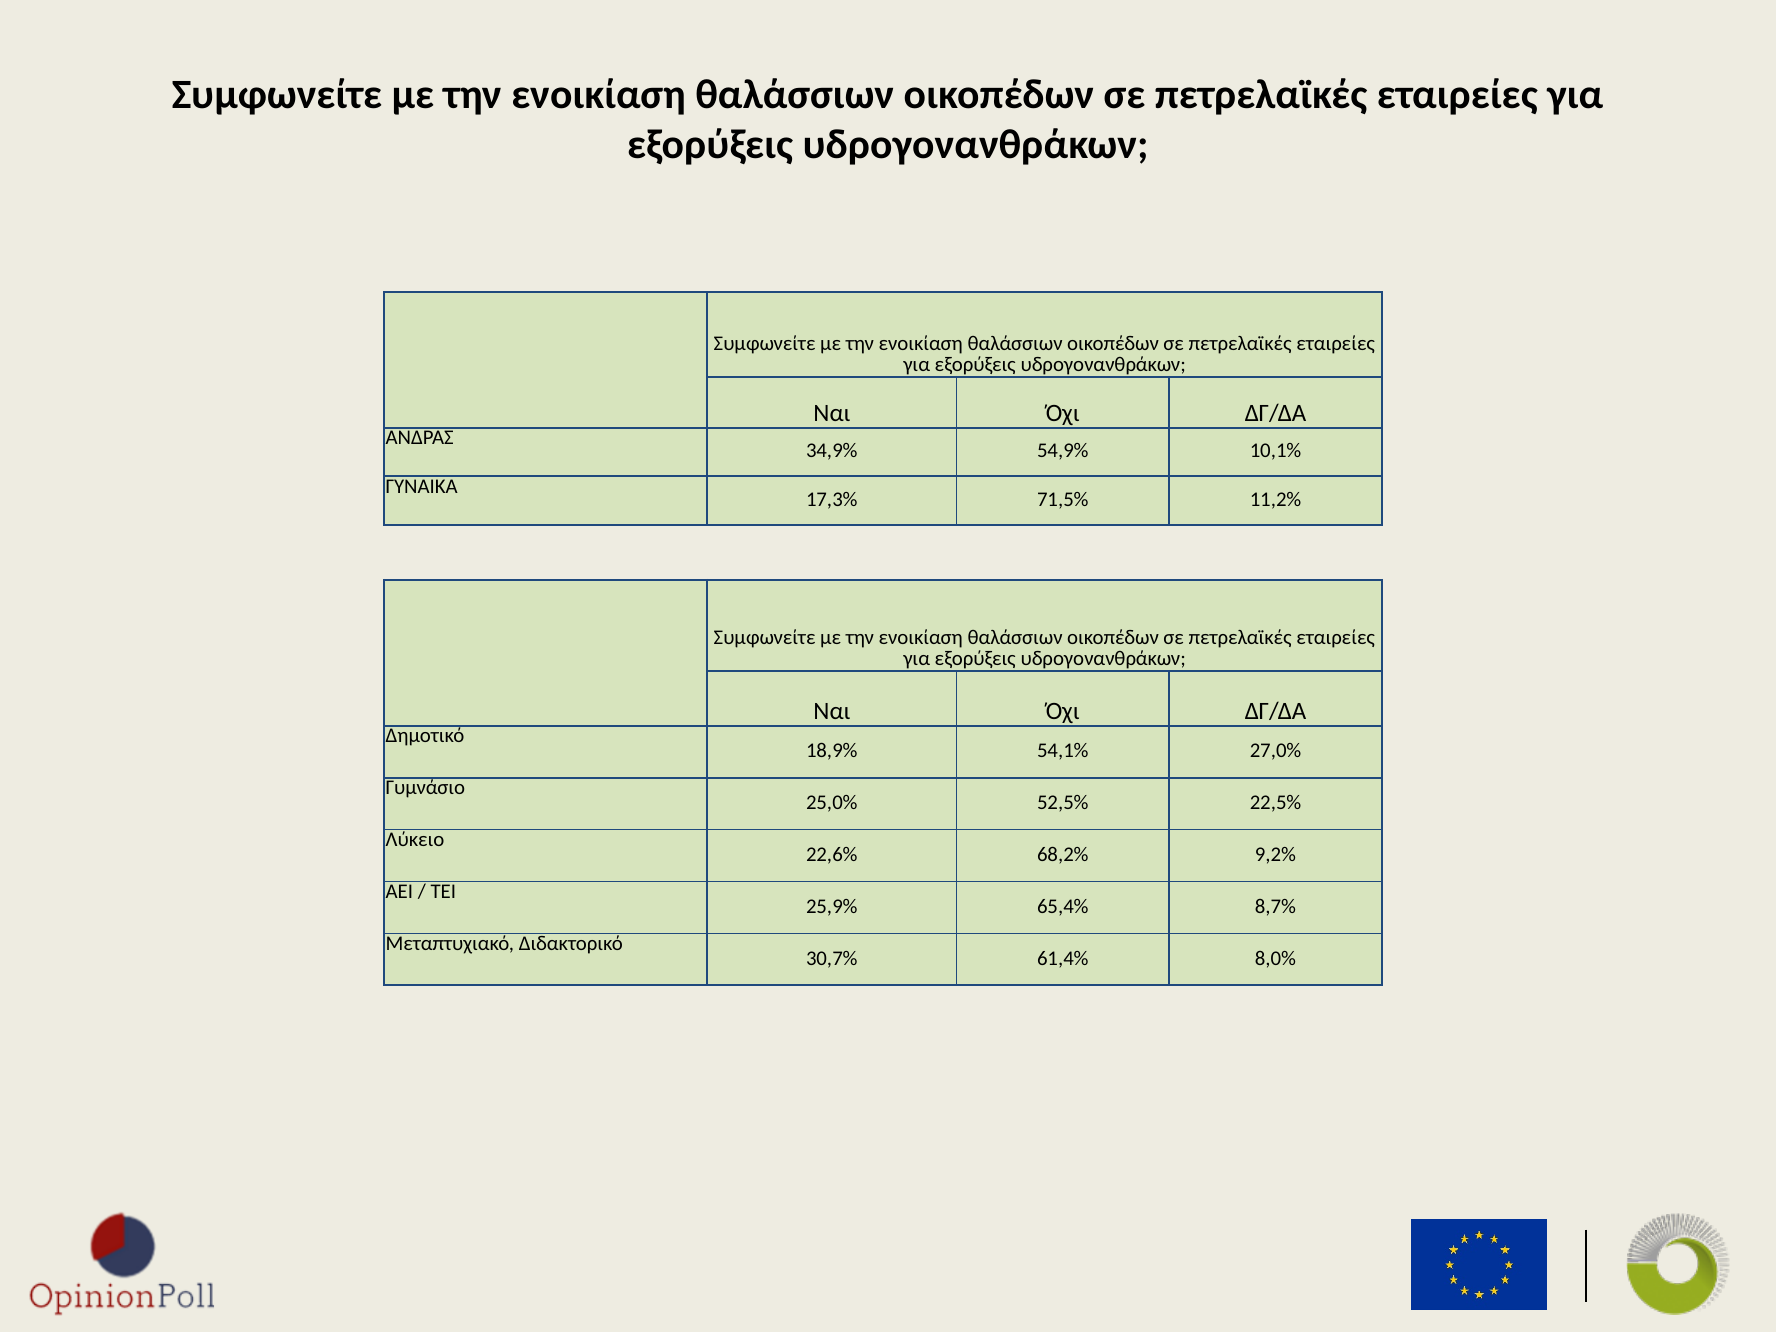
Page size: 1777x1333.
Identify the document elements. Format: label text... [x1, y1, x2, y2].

table_cell Γυμνάσιο [385, 779, 706, 829]
table_cell Όχι [957, 378, 1168, 427]
table_cell ΑΝΔΡΑΣ [385, 429, 706, 475]
table_cell 8,7% [1170, 882, 1381, 933]
table_cell 25,0% [708, 779, 956, 829]
table_cell 34,9% [708, 429, 956, 475]
table_cell ΔΓ/ΔΑ [1170, 672, 1381, 725]
table_cell 11,2% [1170, 477, 1381, 524]
table_cell 30,7% [708, 934, 956, 984]
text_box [24, 1135, 1737, 1332]
table_cell 22,6% [708, 830, 956, 881]
table_cell 61,4% [957, 934, 1168, 984]
table_header Συμφωνείτε με την ενοικίαση θαλάσσιων οικοπέδων σε πετρελαϊκές εταιρείες για εξορύξεις υδρογονανθράκων; [708, 293, 1381, 376]
table_cell 65,4% [957, 882, 1168, 933]
table_cell 25,9% [708, 882, 956, 933]
table_cell 71,5% [957, 477, 1168, 524]
table_cell 22,5% [1170, 779, 1381, 829]
table_cell 9,2% [1170, 830, 1381, 881]
table_cell Ναι [708, 378, 956, 427]
table_cell 27,0% [1170, 727, 1381, 777]
table_cell 8,0% [1170, 934, 1381, 984]
table_cell 17,3% [708, 477, 956, 524]
table_header [385, 581, 706, 725]
table_cell ΔΓ/ΔΑ [1170, 378, 1381, 427]
table_cell ΑΕΙ / ΤΕΙ [385, 882, 706, 933]
table_cell 10,1% [1170, 429, 1381, 475]
table_cell ΓΥΝΑΙΚΑ [385, 477, 706, 524]
table_cell Μεταπτυχιακό, Διδακτορικό [385, 934, 706, 984]
table_cell 54,9% [957, 429, 1168, 475]
table_cell Ναι [708, 672, 956, 725]
table_cell 18,9% [708, 727, 956, 777]
table_cell Όχι [957, 672, 1168, 725]
table_header [385, 293, 706, 427]
table_cell Δημοτικό [385, 727, 706, 777]
table_cell Λύκειο [385, 830, 706, 881]
table_cell 68,2% [957, 830, 1168, 881]
table_header Συμφωνείτε με την ενοικίαση θαλάσσιων οικοπέδων σε πετρελαϊκές εταιρείες για εξορύξεις υδρογονανθράκων; [708, 581, 1381, 670]
table_cell 54,1% [957, 727, 1168, 777]
title Συμφωνείτε με την ενοικίαση θαλάσσιων οικοπέδων σε πετρελαϊκές εταιρείες για εξορύξεις υδρογονανθράκων; [122, 70, 1654, 164]
table_cell 52,5% [957, 779, 1168, 829]
